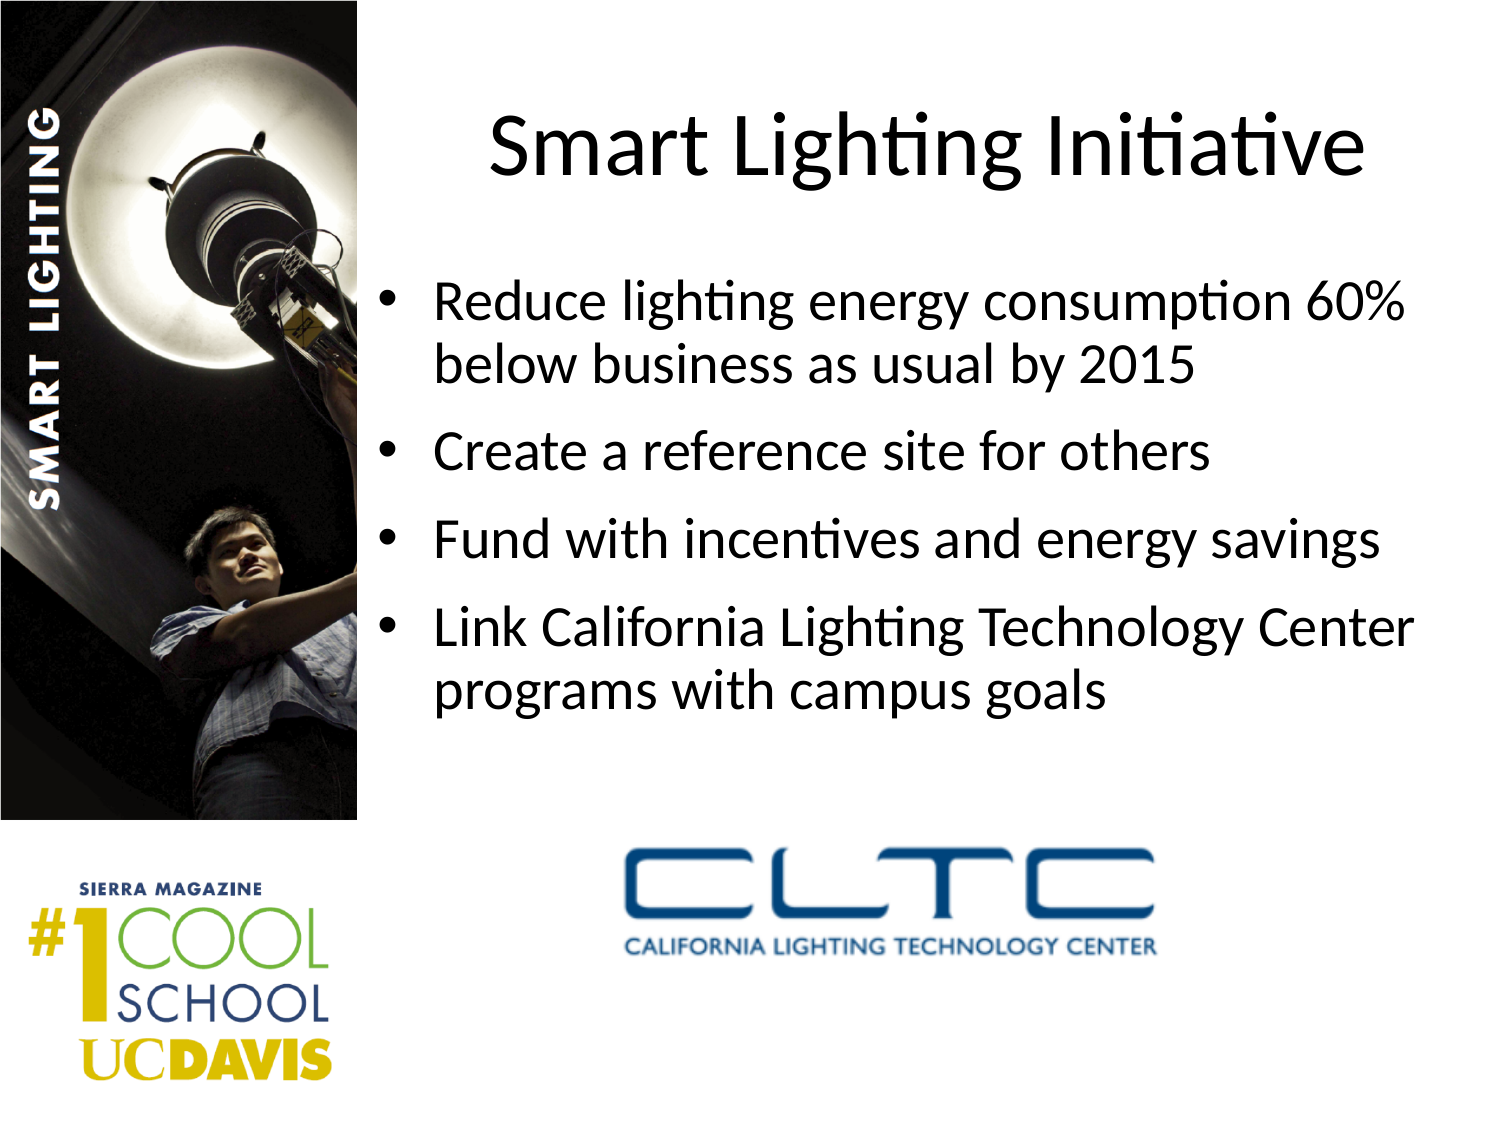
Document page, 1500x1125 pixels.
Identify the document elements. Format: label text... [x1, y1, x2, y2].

picture [0, 2, 742, 1124]
list Reduce lighting energy consumption 60% below business as usual by 2015 Create a reference site for others Fund with incentives and energy savings Link California Lighting Technology Center programs with campus goals [362, 262, 1500, 1005]
picture [599, 774, 1185, 1019]
title Smart Lighting Initiative [357, 45, 1500, 233]
